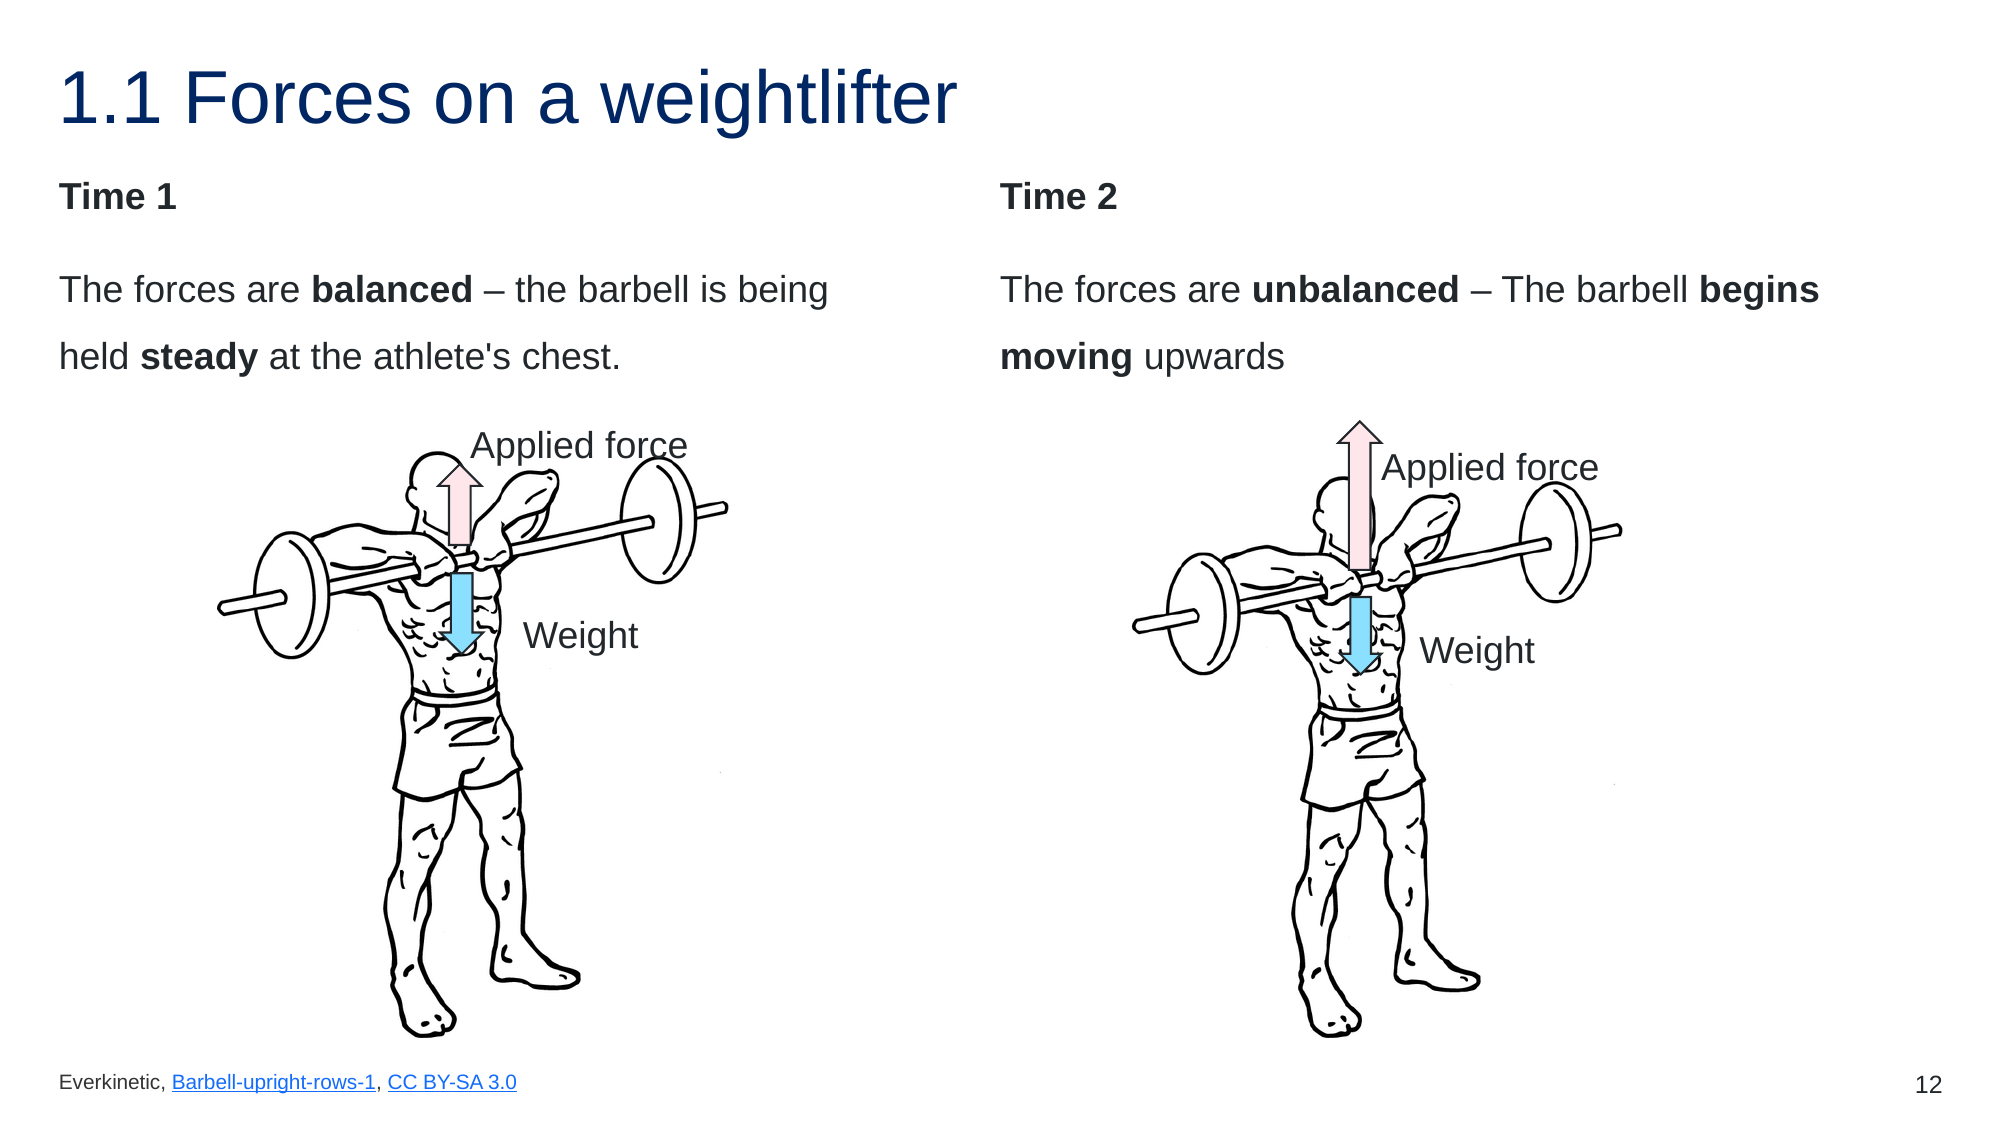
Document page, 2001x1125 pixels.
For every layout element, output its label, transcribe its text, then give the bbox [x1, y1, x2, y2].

slide_number 12 [1824, 1068, 1943, 1099]
text_box Time 2 The forces are unbalanced – The barbell begins moving upwards [999, 149, 1825, 369]
text_box Everkinetic, Barbell-upright-rows-1, CC BY-SA 3.0 [58, 1068, 1237, 1112]
title 1.1 Forces on a weightlifter [59, 59, 1943, 149]
text_box Time 1 The forces are balanced – the barbell is being held steady at the athlete's chest. [58, 149, 888, 369]
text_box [217, 421, 730, 1038]
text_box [1132, 421, 1638, 1038]
